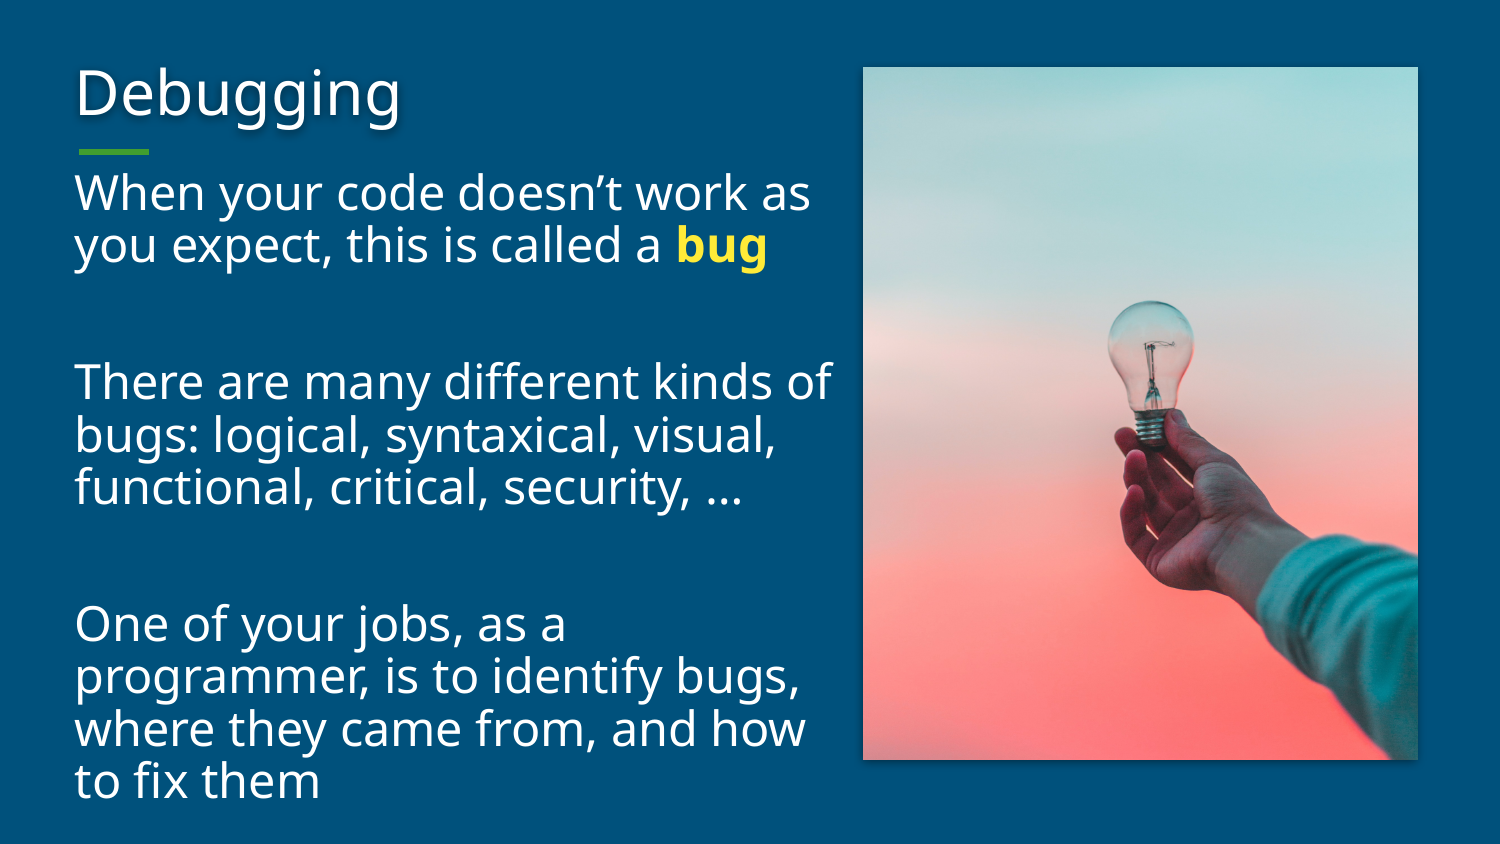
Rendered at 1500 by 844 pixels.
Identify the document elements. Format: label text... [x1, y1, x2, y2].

picture [863, 68, 1417, 759]
title Debugging [63, 39, 1437, 152]
list When your code doesn’t work as you expect, this is called a bug There are many different kinds of bugs: logical, syntaxical, visual, functional, critical, security, … One of your jobs, as a programmer, is to identify bugs, where they came from, and how to fix them [63, 163, 864, 823]
